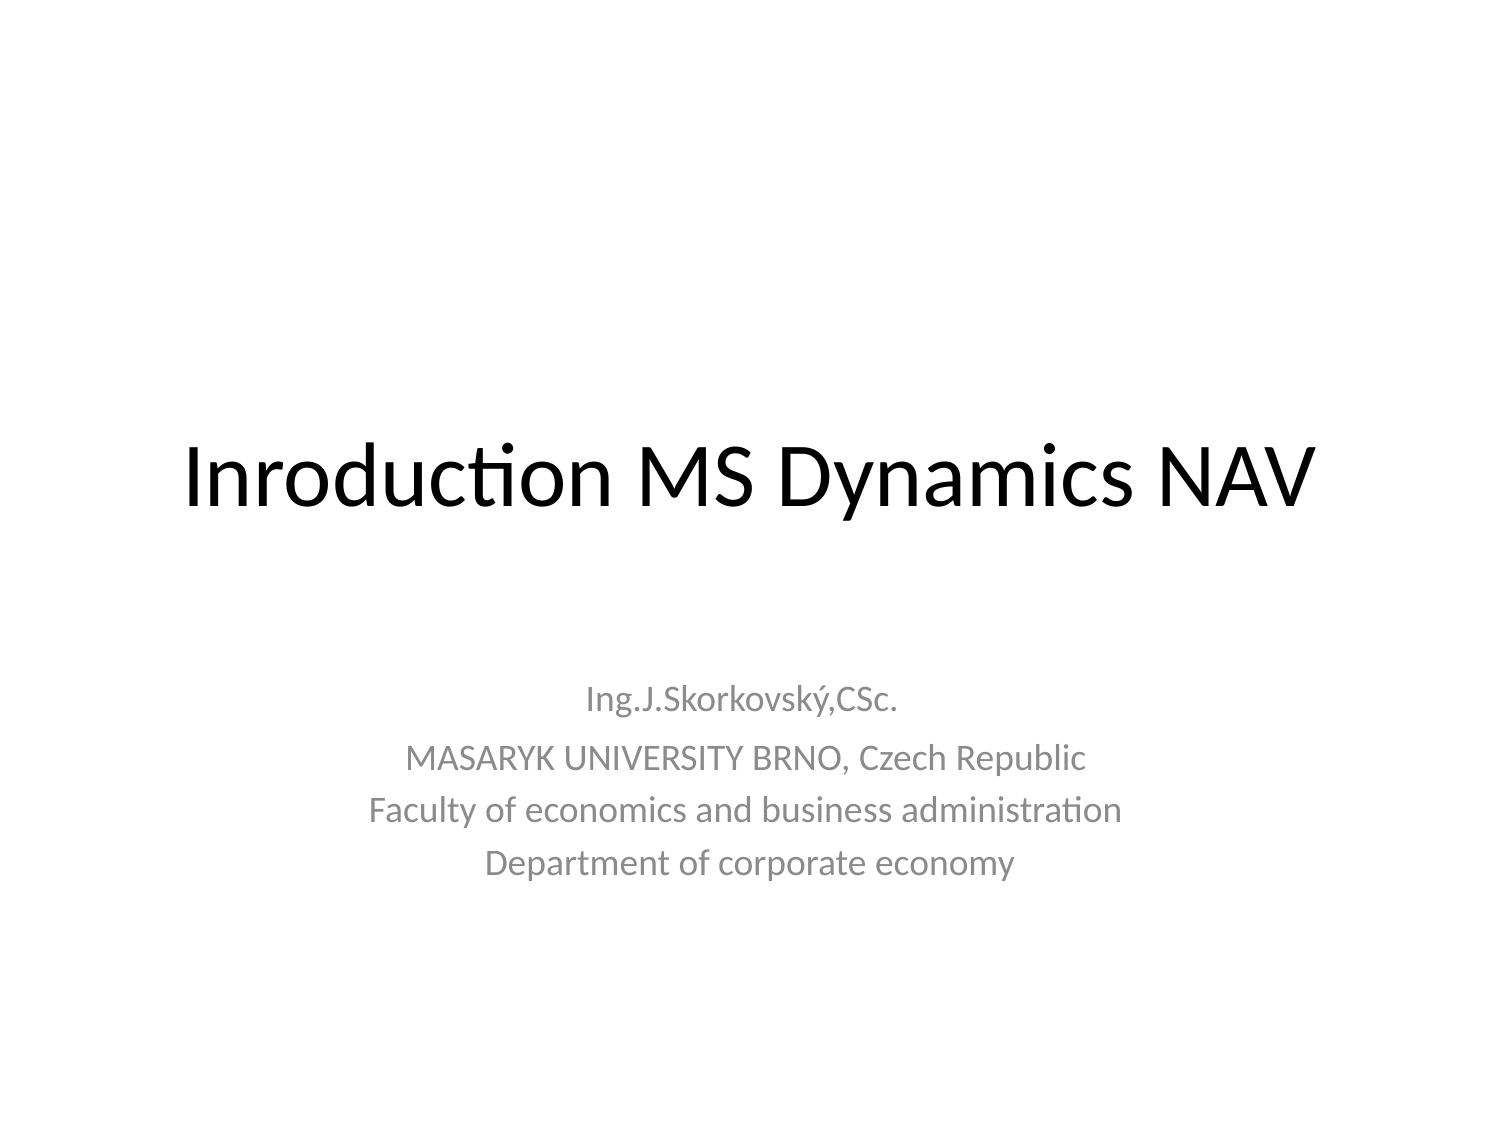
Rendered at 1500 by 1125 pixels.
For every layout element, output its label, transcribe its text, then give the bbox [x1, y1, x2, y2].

subtitle Ing.J.Skorkovský,CSc. MASARYK UNIVERSITY BRNO, Czech Republic Faculty of economics and business administration Department of corporate economy [225, 637, 1275, 925]
title Inroduction MS Dynamics NAV [112, 349, 1388, 591]
